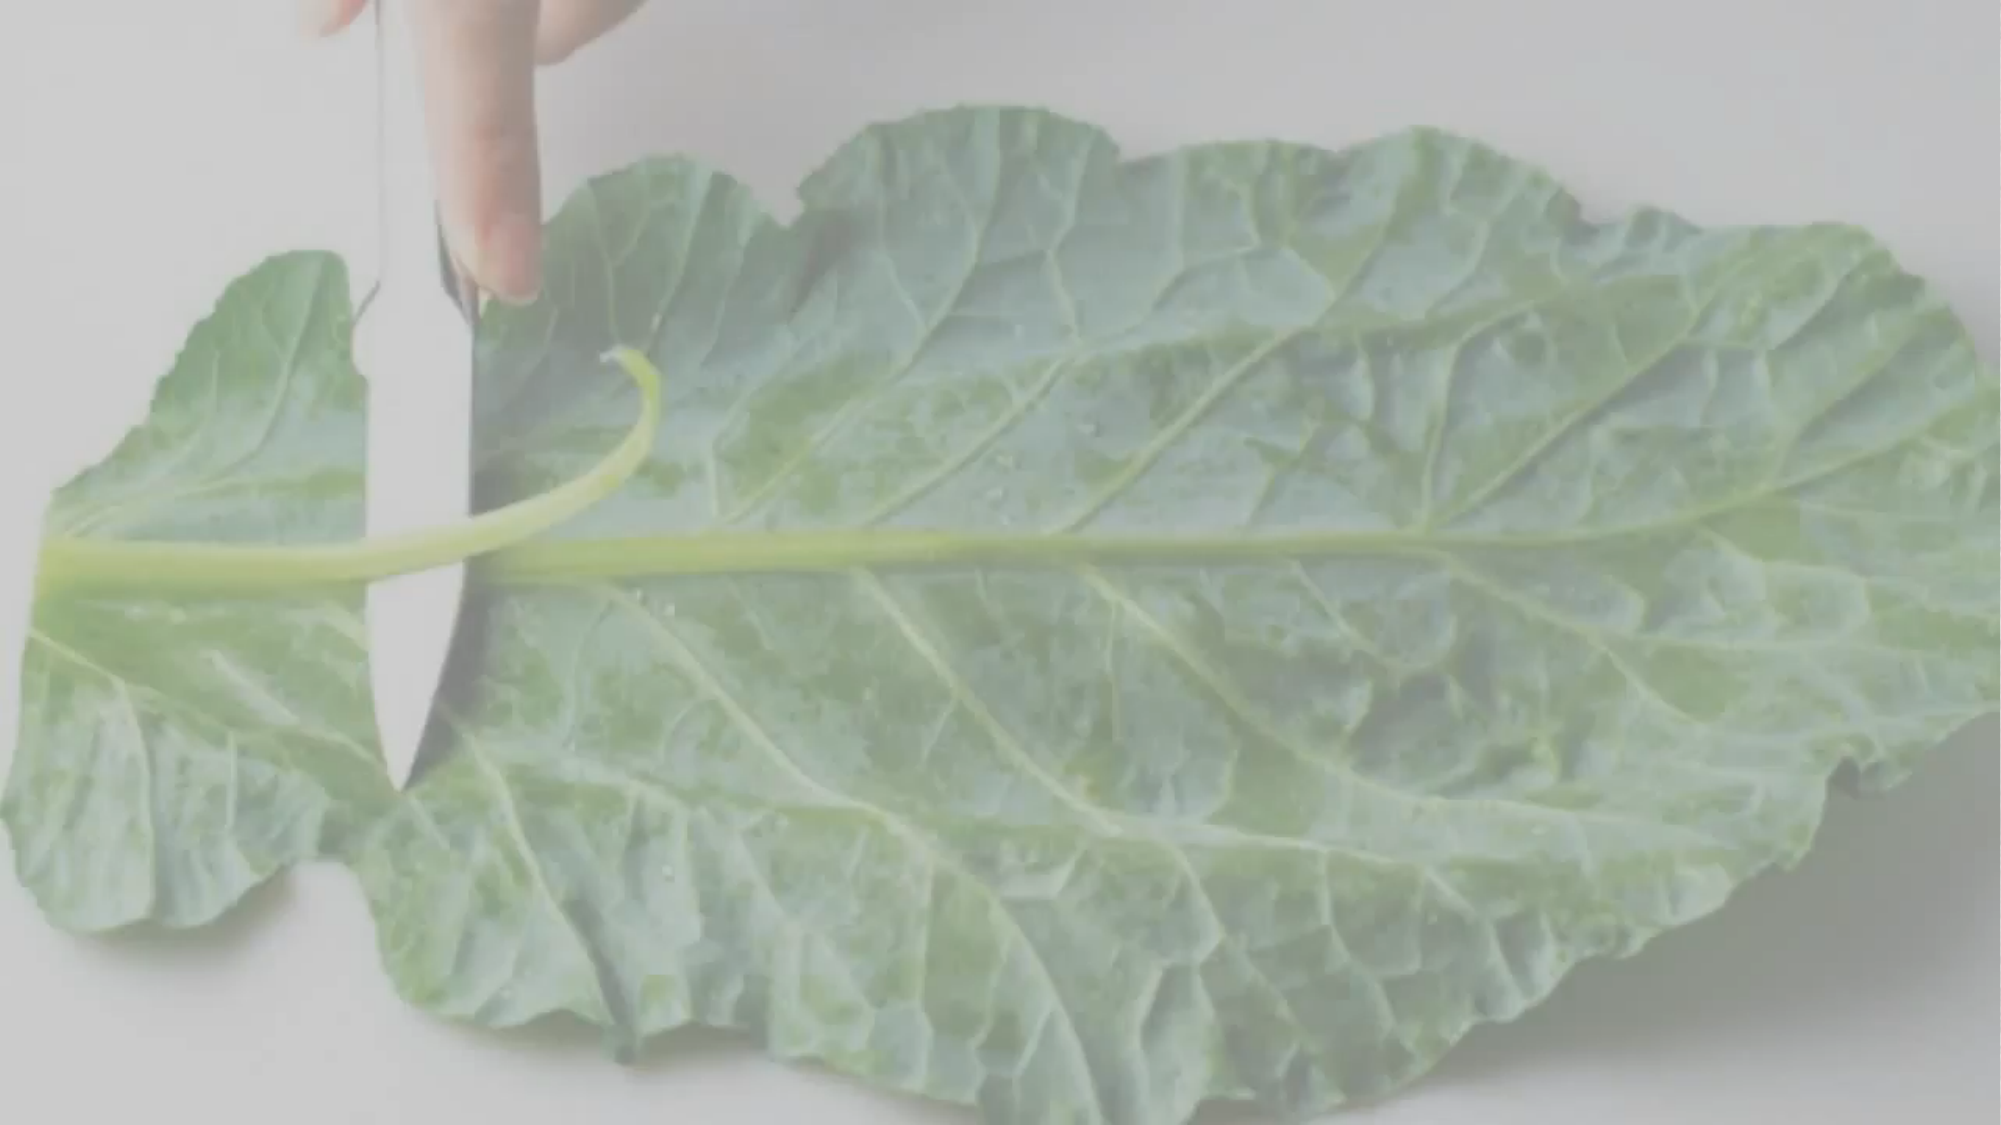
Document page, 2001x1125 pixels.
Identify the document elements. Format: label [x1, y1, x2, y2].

text_box [0, 0, 2000, 1125]
